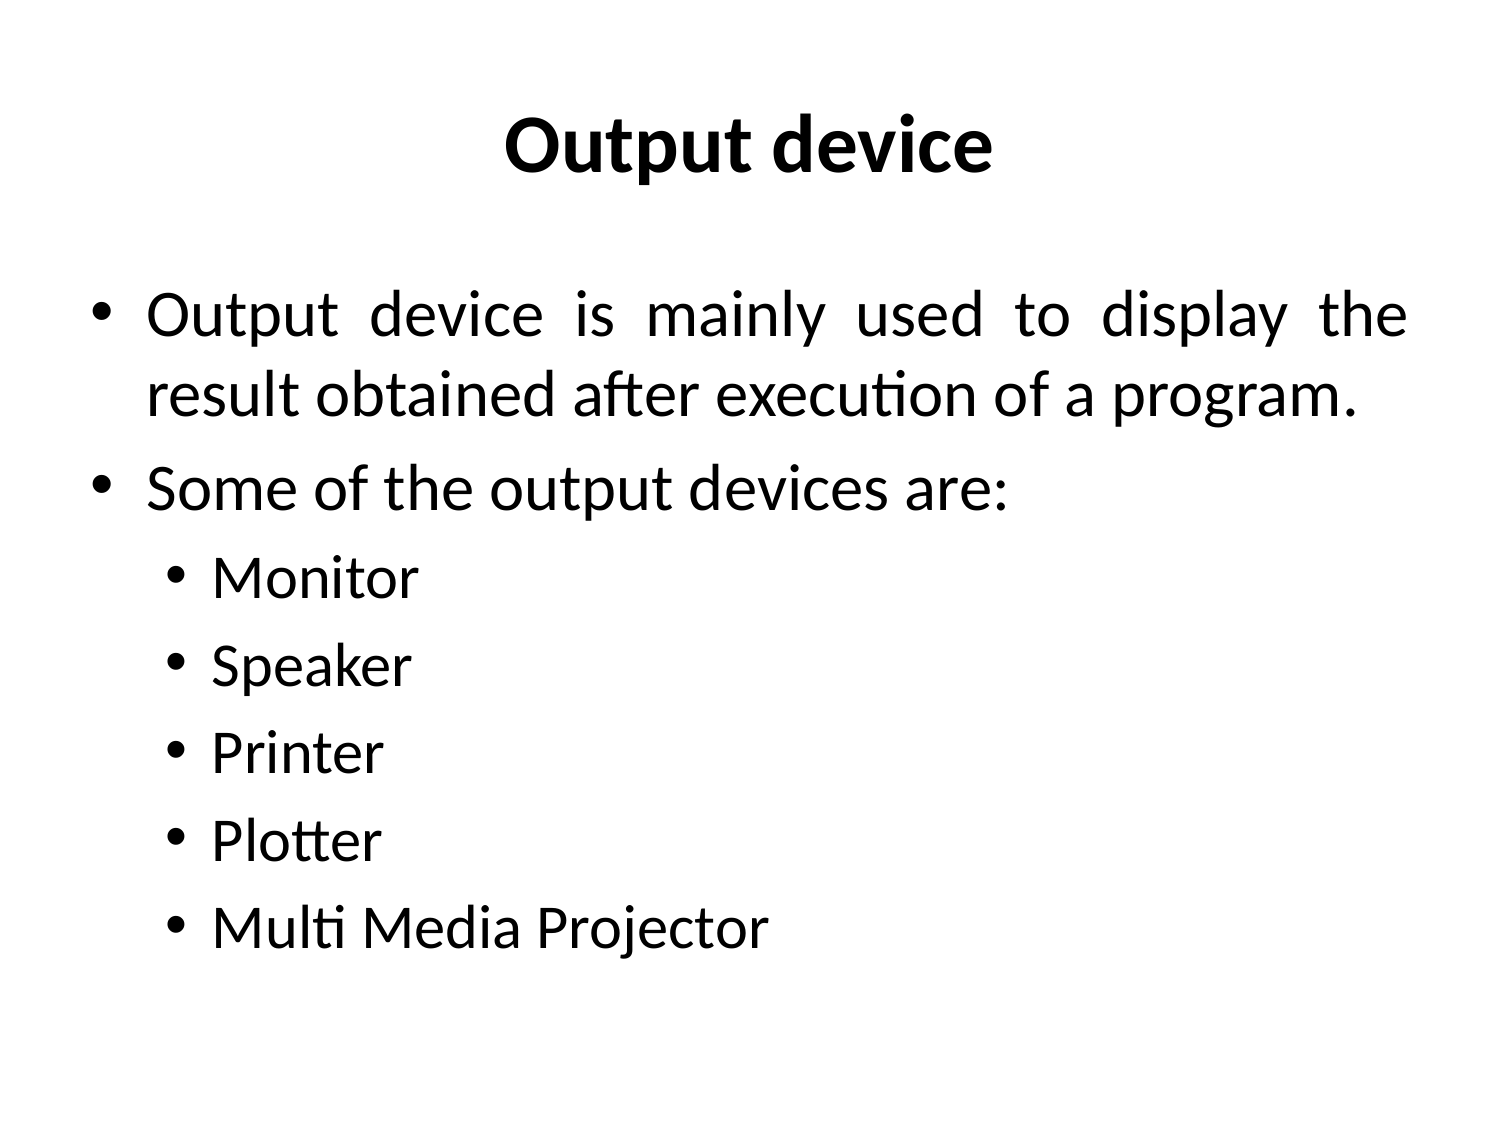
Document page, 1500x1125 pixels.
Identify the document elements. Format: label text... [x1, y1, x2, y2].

list Output device is mainly used to display the result obtained after execution of a program. Some of the output devices are: Monitor Speaker Printer Plotter Multi Media Projector [75, 262, 1425, 1005]
title Output device [75, 45, 1425, 233]
